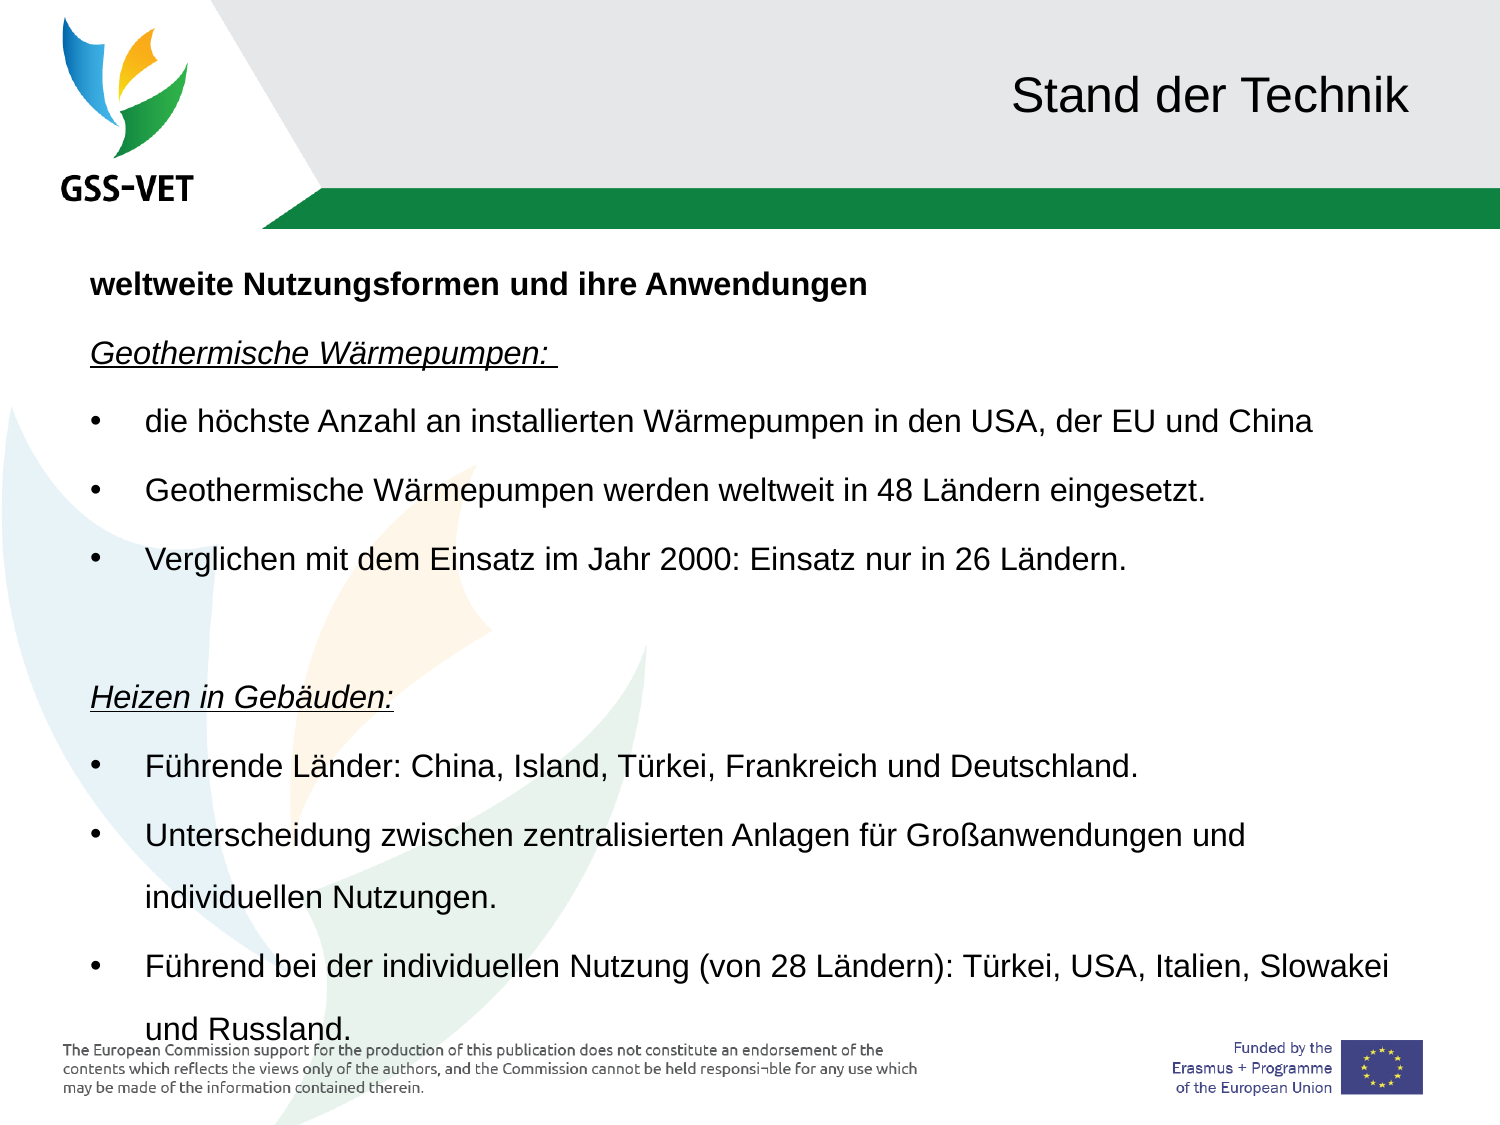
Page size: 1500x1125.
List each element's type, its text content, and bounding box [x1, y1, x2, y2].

title Stand der Technik [324, 0, 1425, 185]
picture [0, 0, 1500, 1125]
list weltweite Nutzungsformen und ihre Anwendungen Geothermische Wärmepumpen: die höchste Anzahl an installierten Wärmepumpen in den USA, der EU und China Geothermische Wärmepumpen werden weltweit in 48 Ländern eingesetzt. Verglichen mit dem Einsatz im Jahr 2000: Einsatz nur in 26 Ländern. Heizen in Gebäuden: Führende Länder: China, Island, Türkei, Frankreich und Deutschland. Unterscheidung zwischen zentralisierten Anlagen für Großanwendungen und individuellen Nutzungen. Führend bei der individuellen Nutzung (von 28 Ländern): Türkei, USA, Italien, Slowakei und Russland. [75, 231, 1425, 1059]
